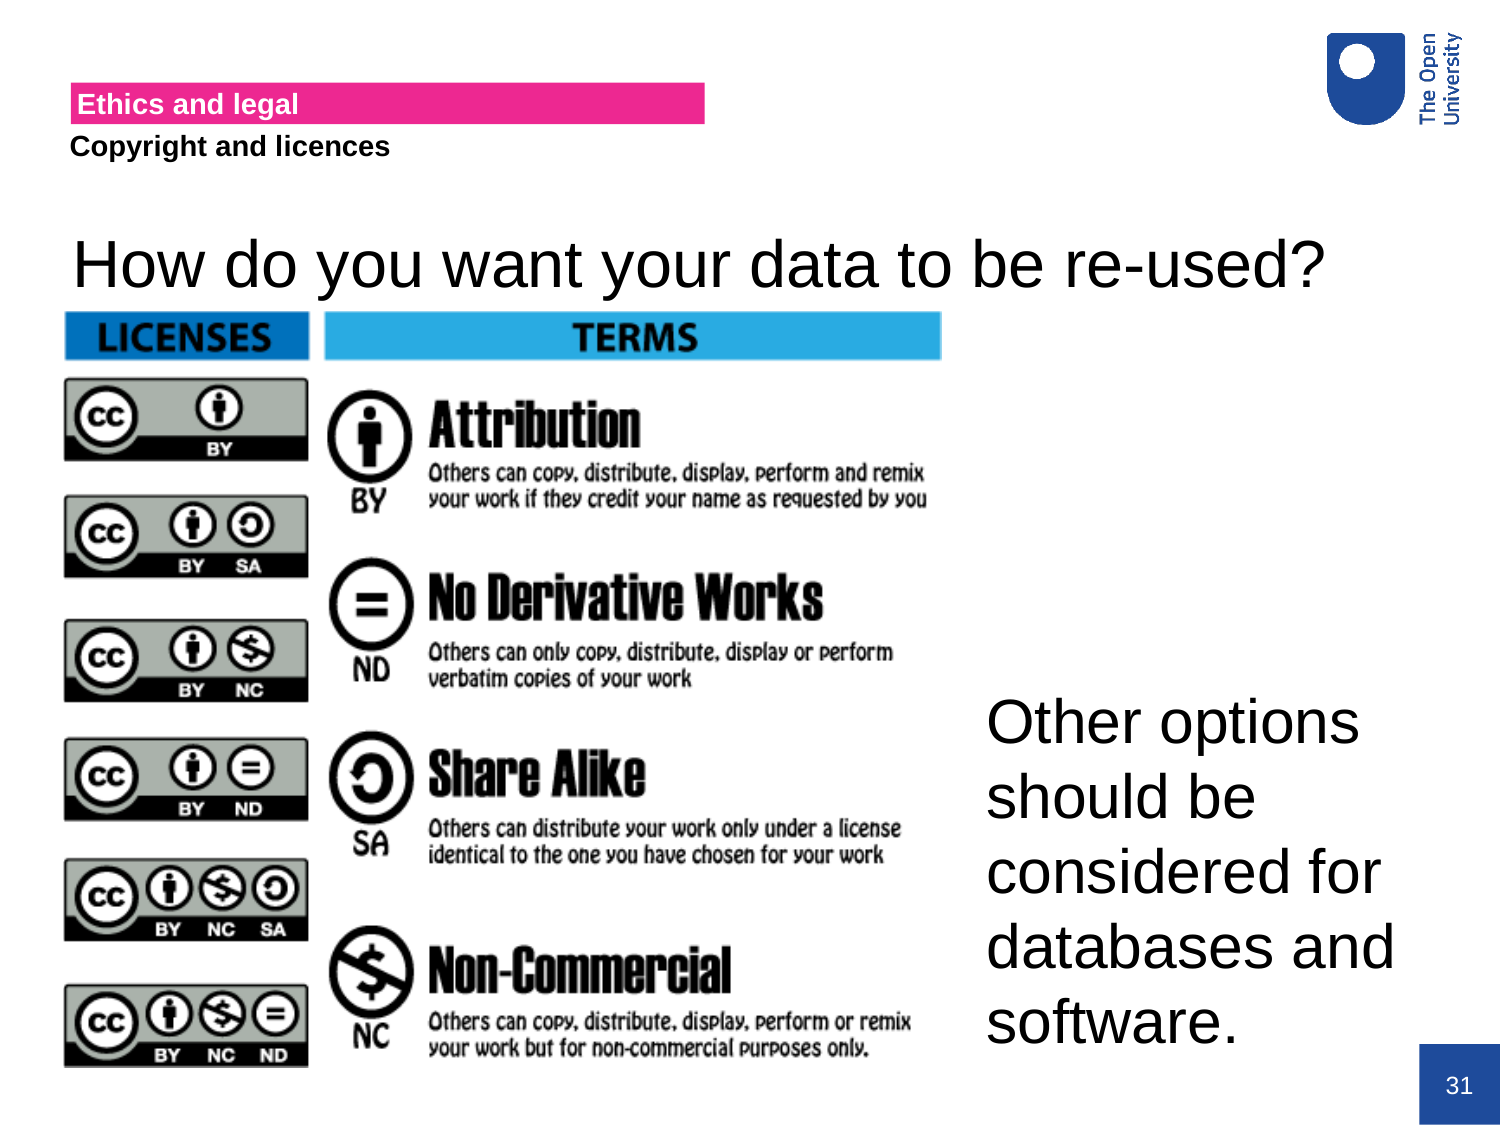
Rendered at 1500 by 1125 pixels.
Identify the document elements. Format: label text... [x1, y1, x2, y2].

title Ethics and legal [70, 82, 705, 125]
text_box Other options should be considered for databases and software. [971, 673, 1416, 1063]
picture [1327, 32, 1462, 125]
picture [63, 311, 942, 1068]
text_box How do you want your data to be re-used? [57, 213, 1470, 308]
list Copyright and licences [63, 124, 1281, 167]
